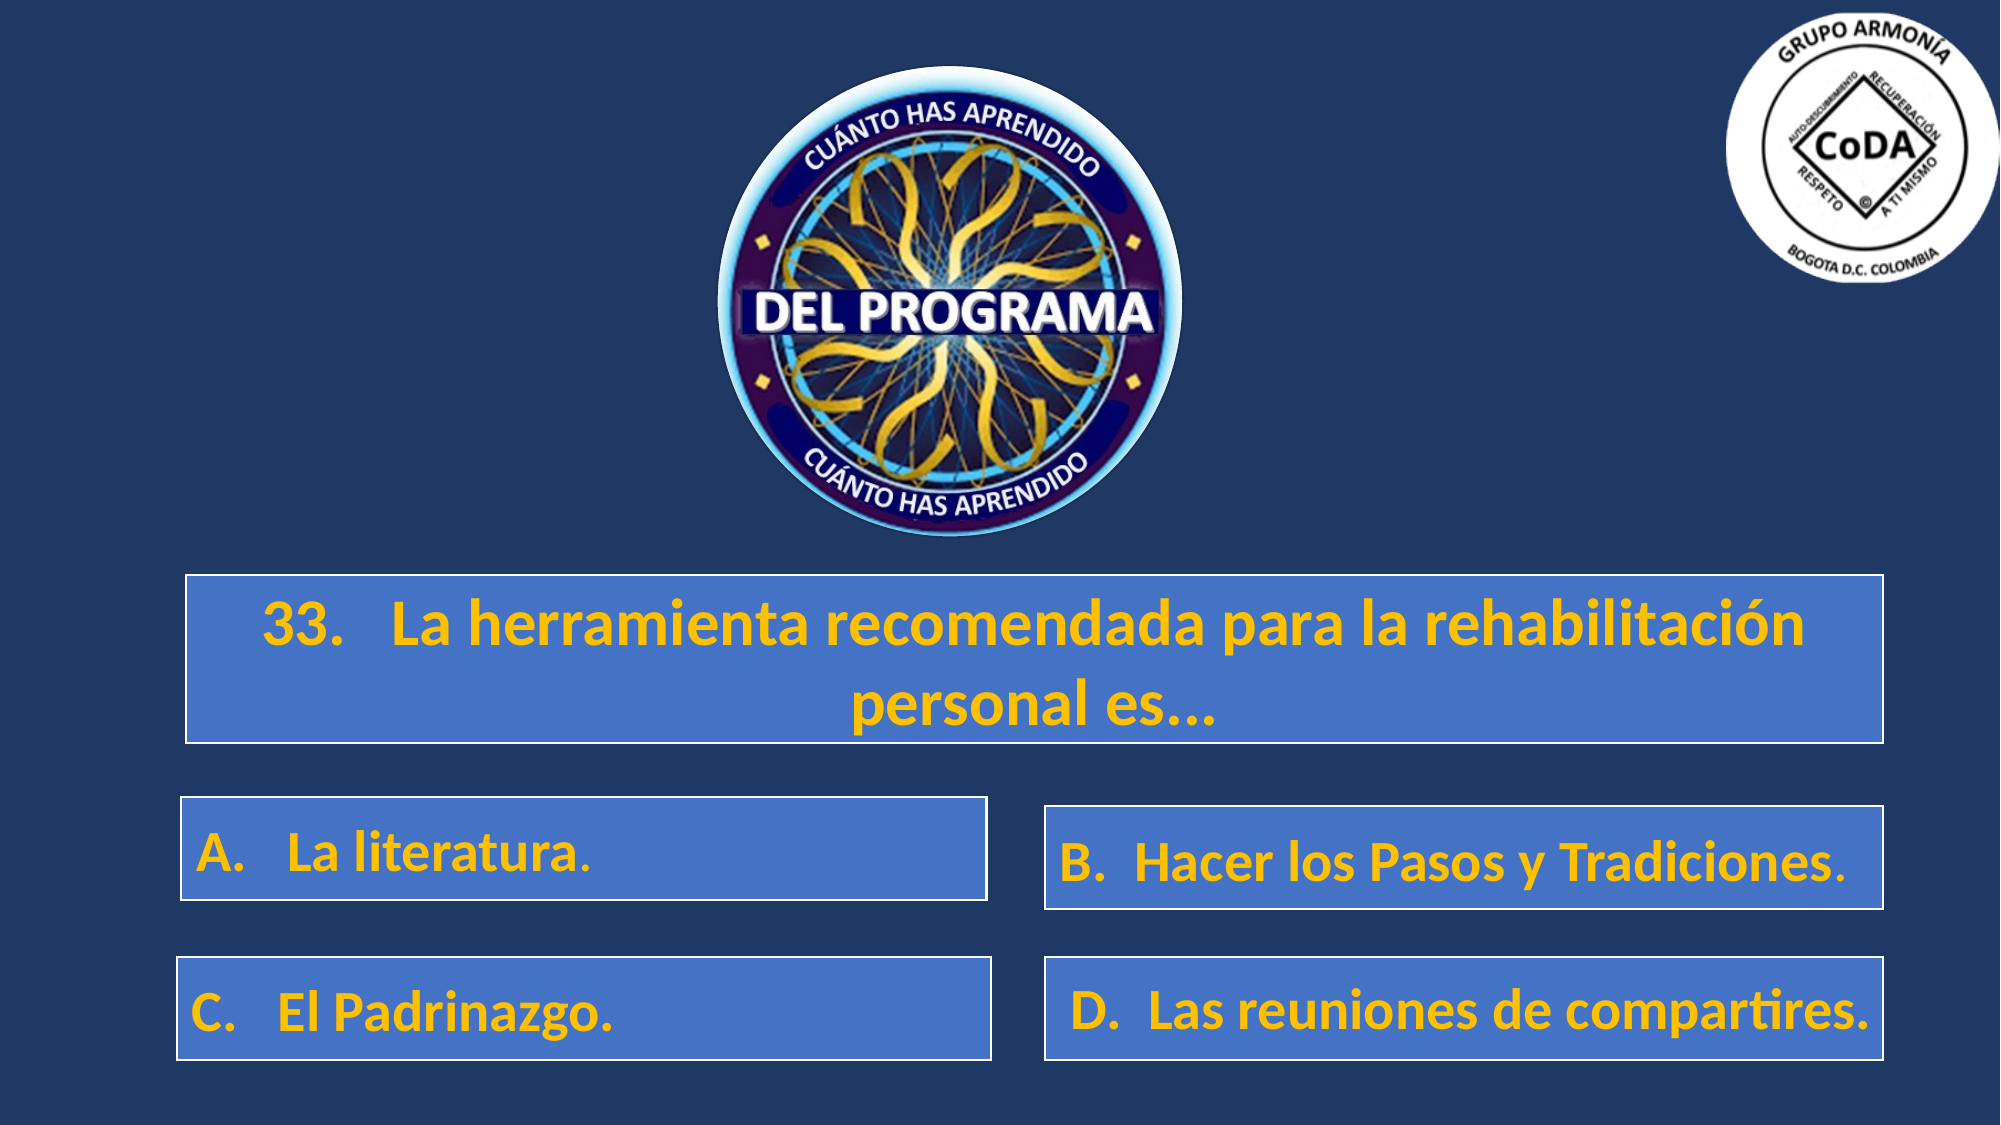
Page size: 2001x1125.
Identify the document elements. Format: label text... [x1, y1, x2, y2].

text_box [1044, 956, 1884, 1061]
picture [1726, 11, 2000, 285]
text_box D. Las reuniones de compartires. [1055, 963, 1981, 1049]
text_box C. El Padrinazgo. [176, 956, 992, 1061]
text_box B. Hacer los Pasos y Tradiciones. [1044, 805, 1884, 910]
text_box A. La literatura. [180, 796, 988, 901]
text_box 33. La herramienta recomendada para la rehabilitación personal es... [185, 574, 1884, 744]
text_box [715, 64, 1185, 539]
